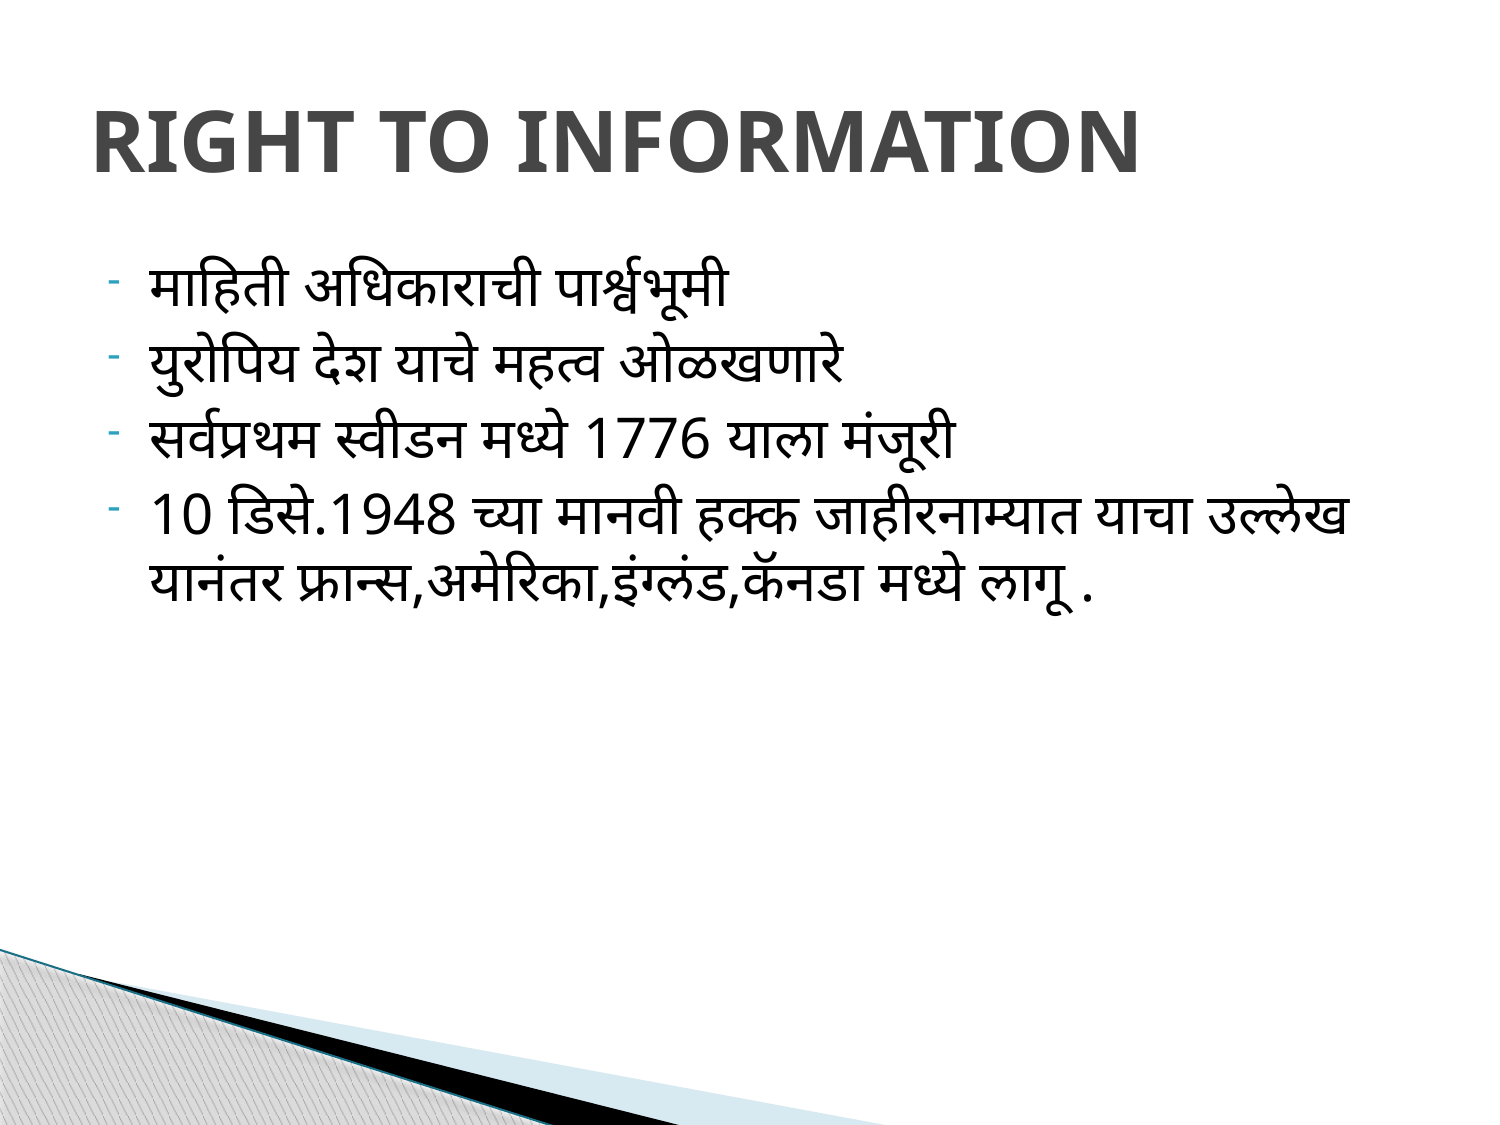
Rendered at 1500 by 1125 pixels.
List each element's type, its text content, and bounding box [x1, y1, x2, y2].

list माहिती अधिकाराची पार्श्वभूमी युरोपिय देश याचे महत्व ओळखणारे सर्वप्रथम स्वीडन मध्ये 1776 याला मंजूरी 10 डिसे.1948 च्या मानवी हक्क जाहीरनाम्यात याचा उल्लेख यानंतर फ्रान्स,अमेरिका,इंग्लंड,कॅनडा मध्ये लागू . [75, 243, 1425, 986]
title RIGHT TO INFORMATION [75, 45, 1425, 233]
